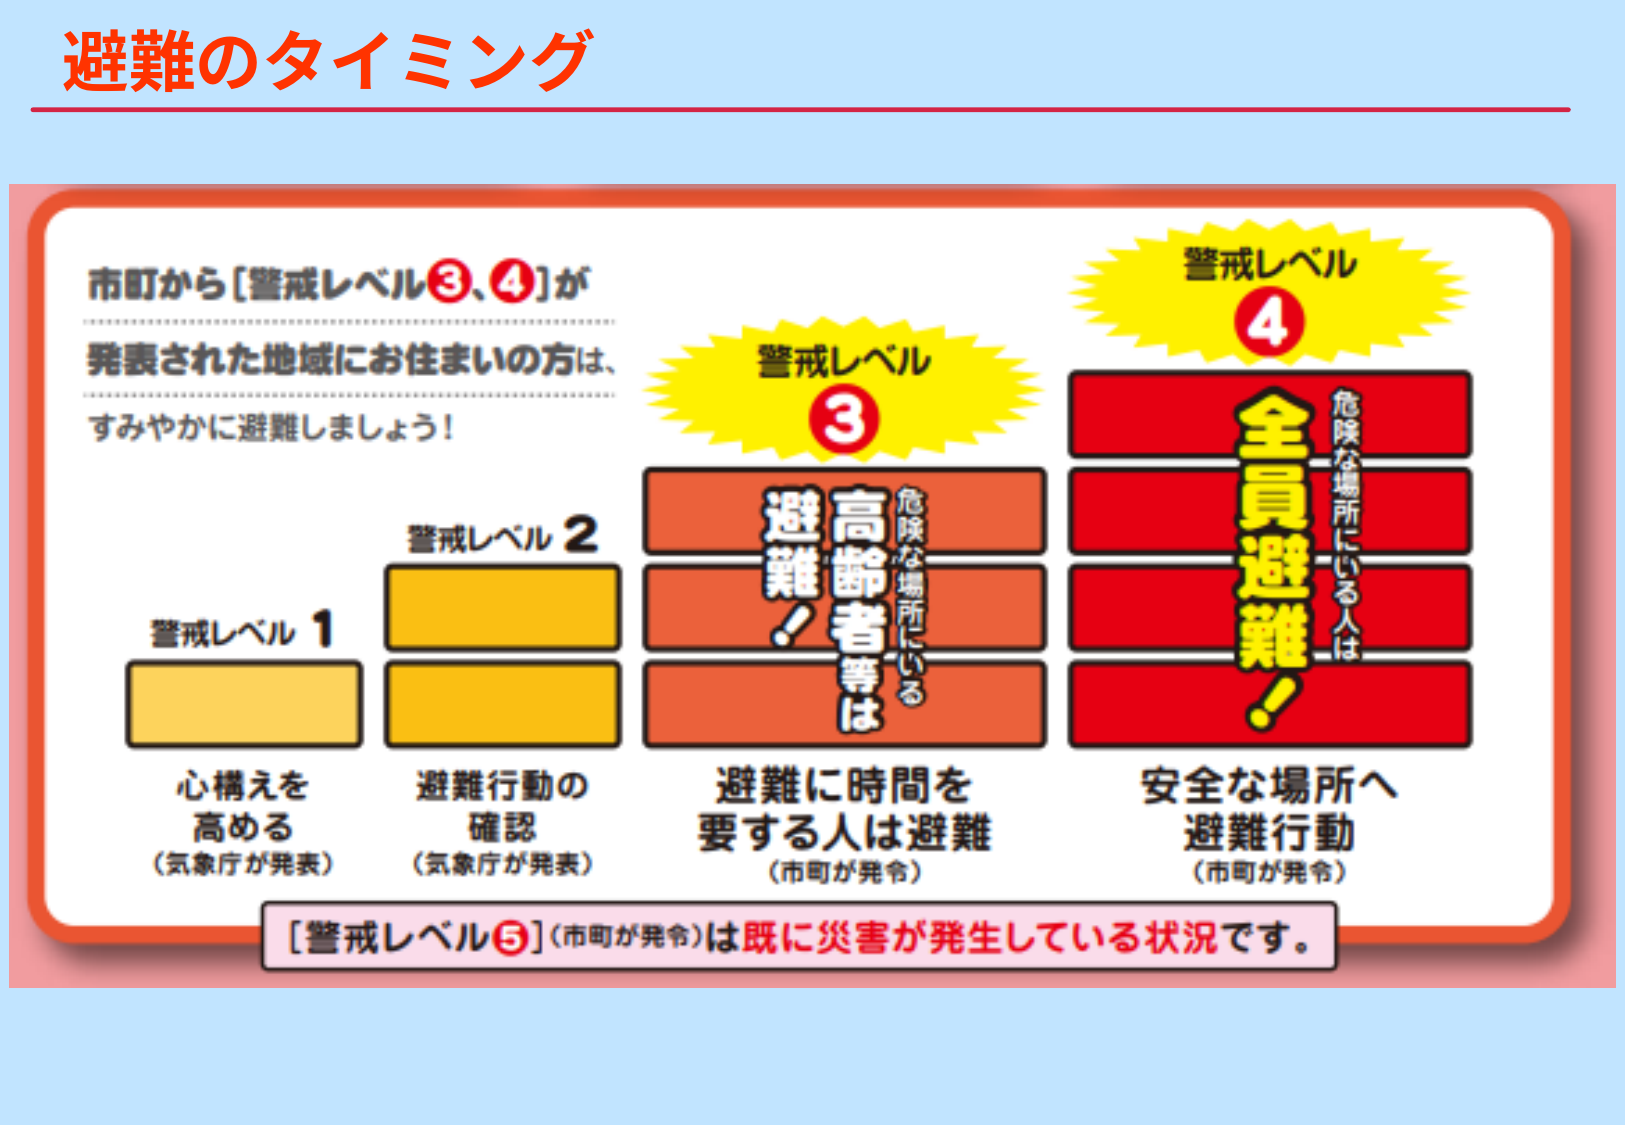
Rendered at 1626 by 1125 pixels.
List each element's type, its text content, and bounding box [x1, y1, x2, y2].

picture [9, 184, 1616, 988]
text_box 避難のタイミング [47, 12, 1392, 107]
